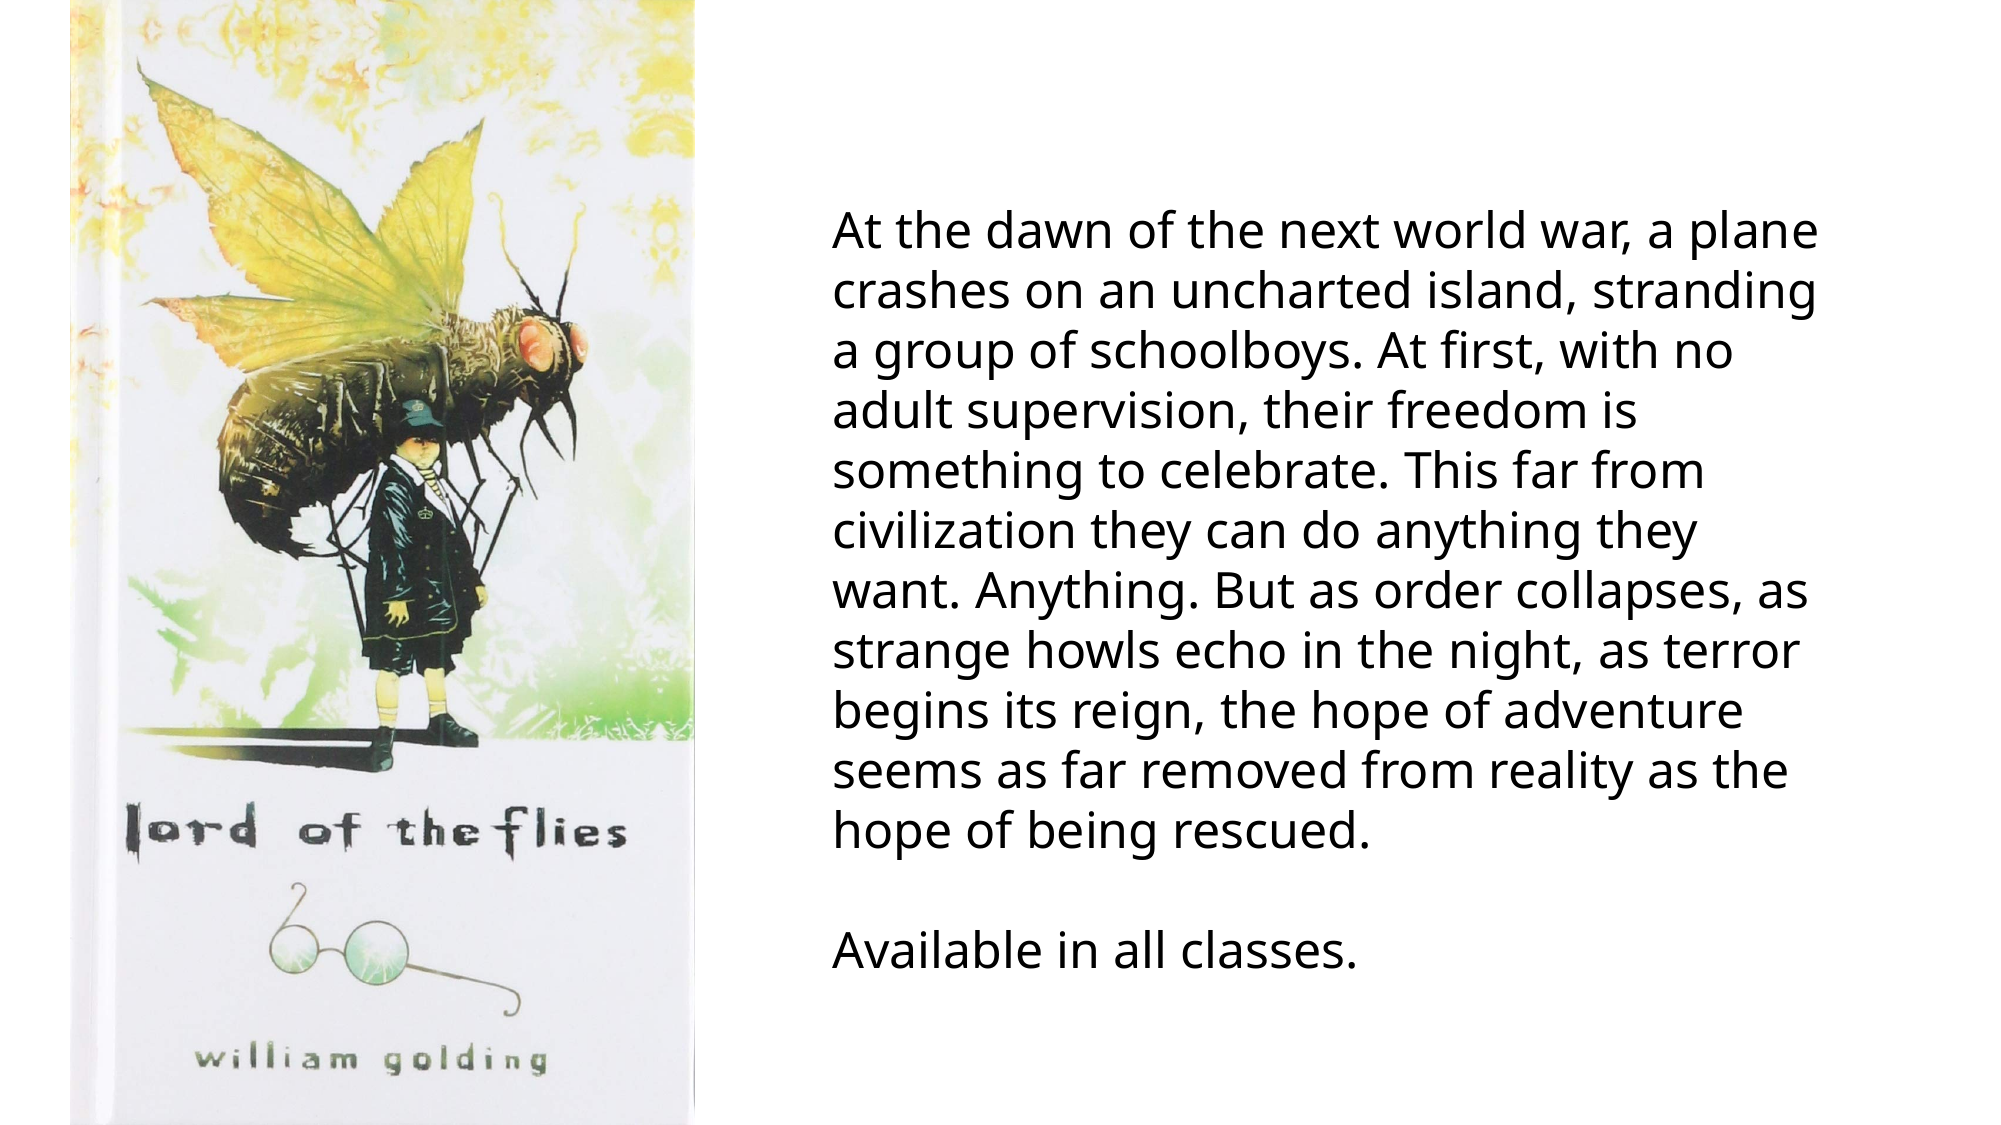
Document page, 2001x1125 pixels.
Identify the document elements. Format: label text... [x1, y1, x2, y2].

picture [70, 0, 695, 1125]
text_box At the dawn of the next world war, a plane crashes on an uncharted island, stranding a group of schoolboys. At first, with no adult supervision, their freedom is something to celebrate. This far from civilization they can do anything they want. Anything. But as order collapses, as strange howls echo in the night, as terror begins its reign, the hope of adventure seems as far removed from reality as the hope of being rescued. Available in all classes. [817, 191, 1852, 987]
